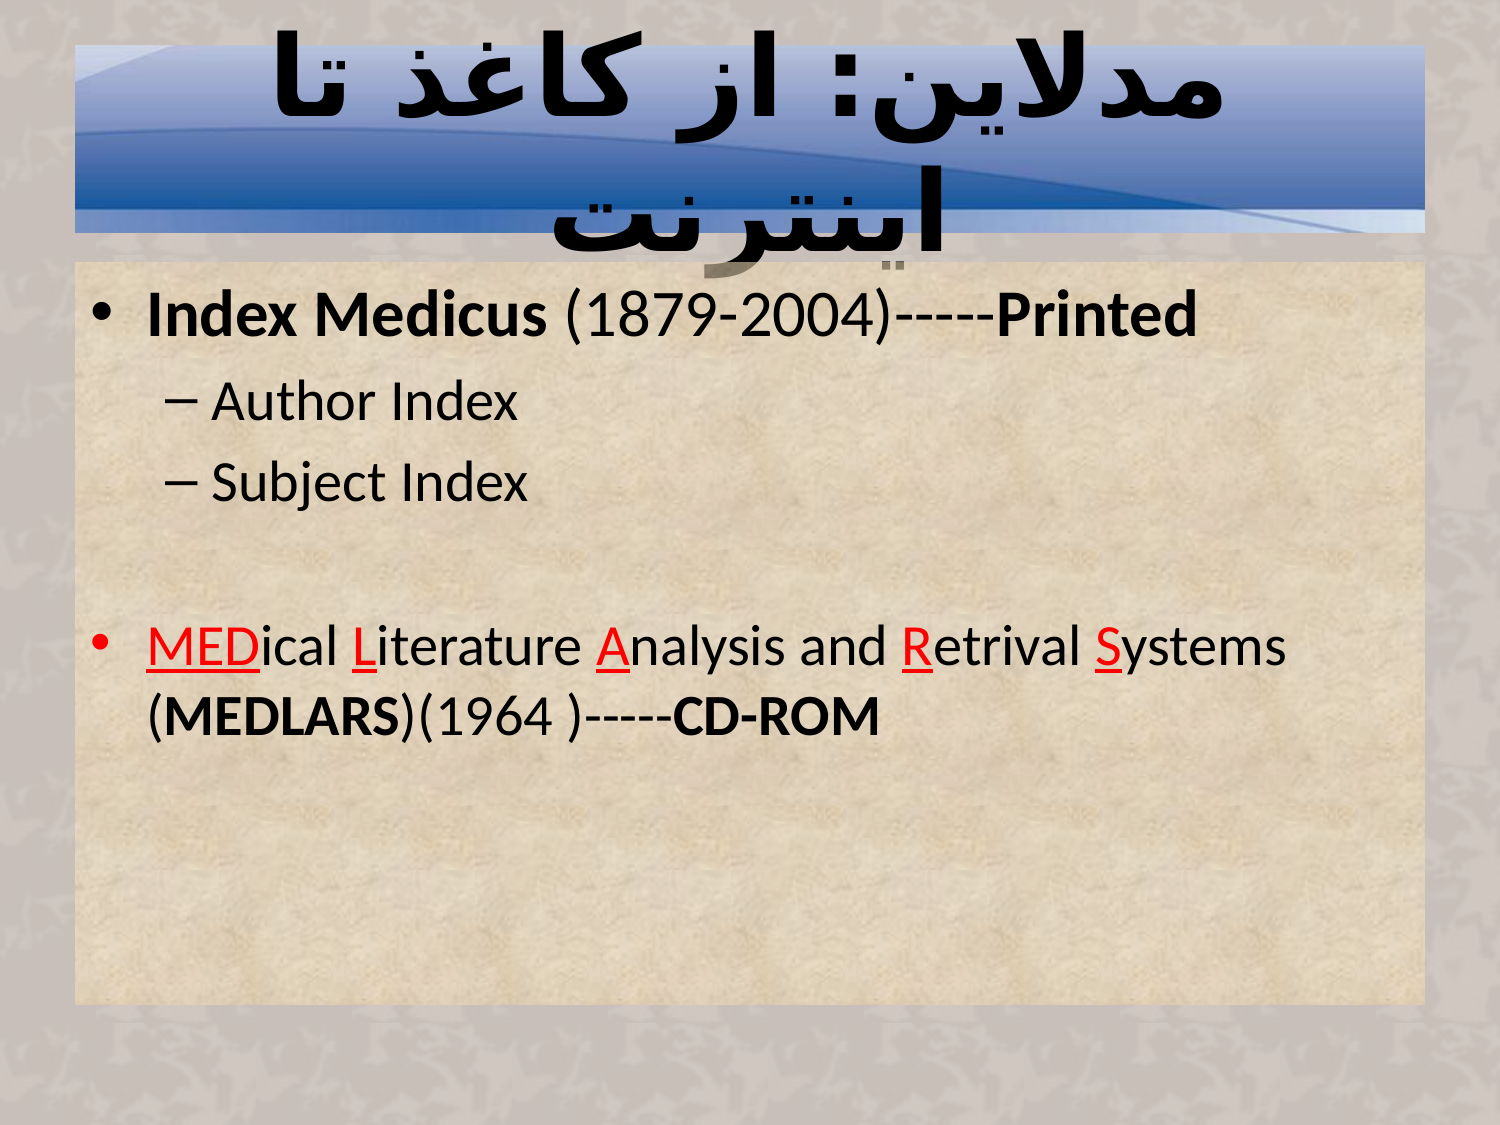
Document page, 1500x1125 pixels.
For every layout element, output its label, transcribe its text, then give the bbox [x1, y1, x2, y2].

list Index Medicus (1879-2004)-----Printed Author Index Subject Index MEDical Literature Analysis and Retrival Systems (MEDLARS)(1964 )-----CD-ROM [75, 262, 1425, 1005]
title مدلاین: از کاغذ تا اینترنت [75, 45, 1425, 233]
